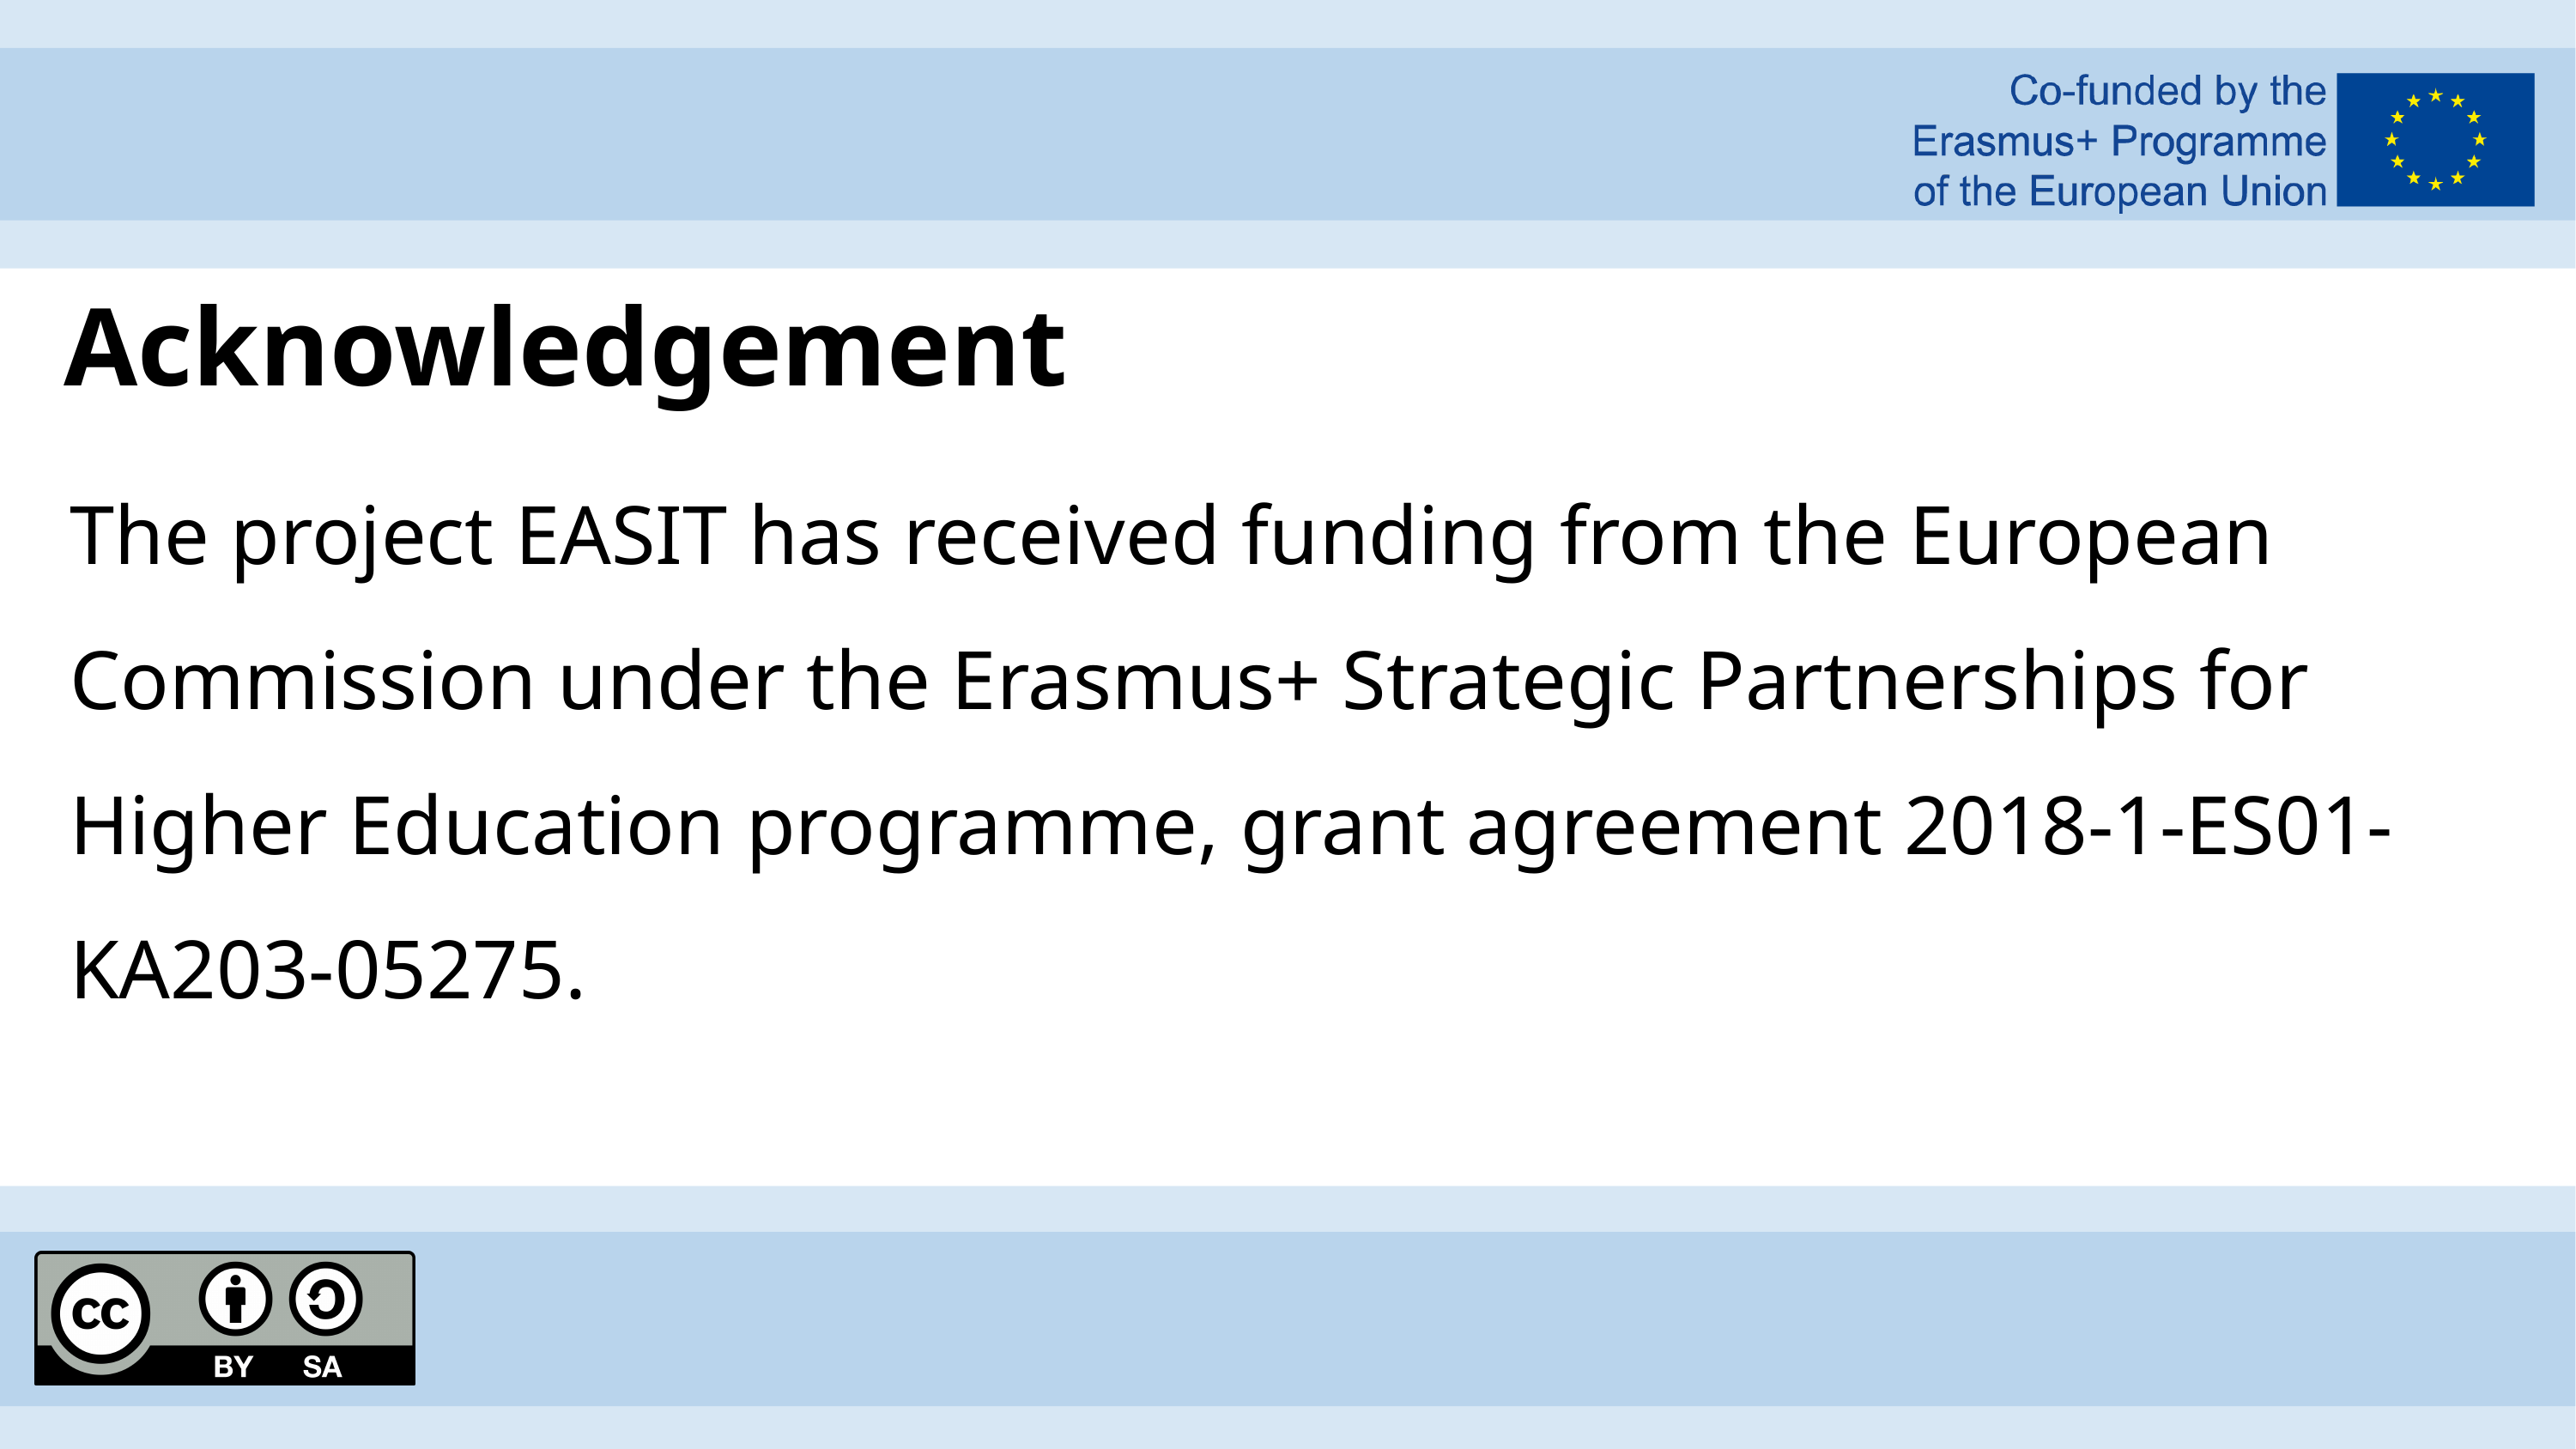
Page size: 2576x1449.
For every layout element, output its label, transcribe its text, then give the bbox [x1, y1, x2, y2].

text_box The project EASIT has received funding from the European Commission under the Erasmus+ Strategic Partnerships for Higher Education programme, grant agreement 2018-1-ES01-KA203-05275. [50, 426, 2536, 1154]
picture [33, 1250, 415, 1385]
picture [1893, 68, 2549, 219]
title Acknowledgement [45, 276, 2451, 427]
